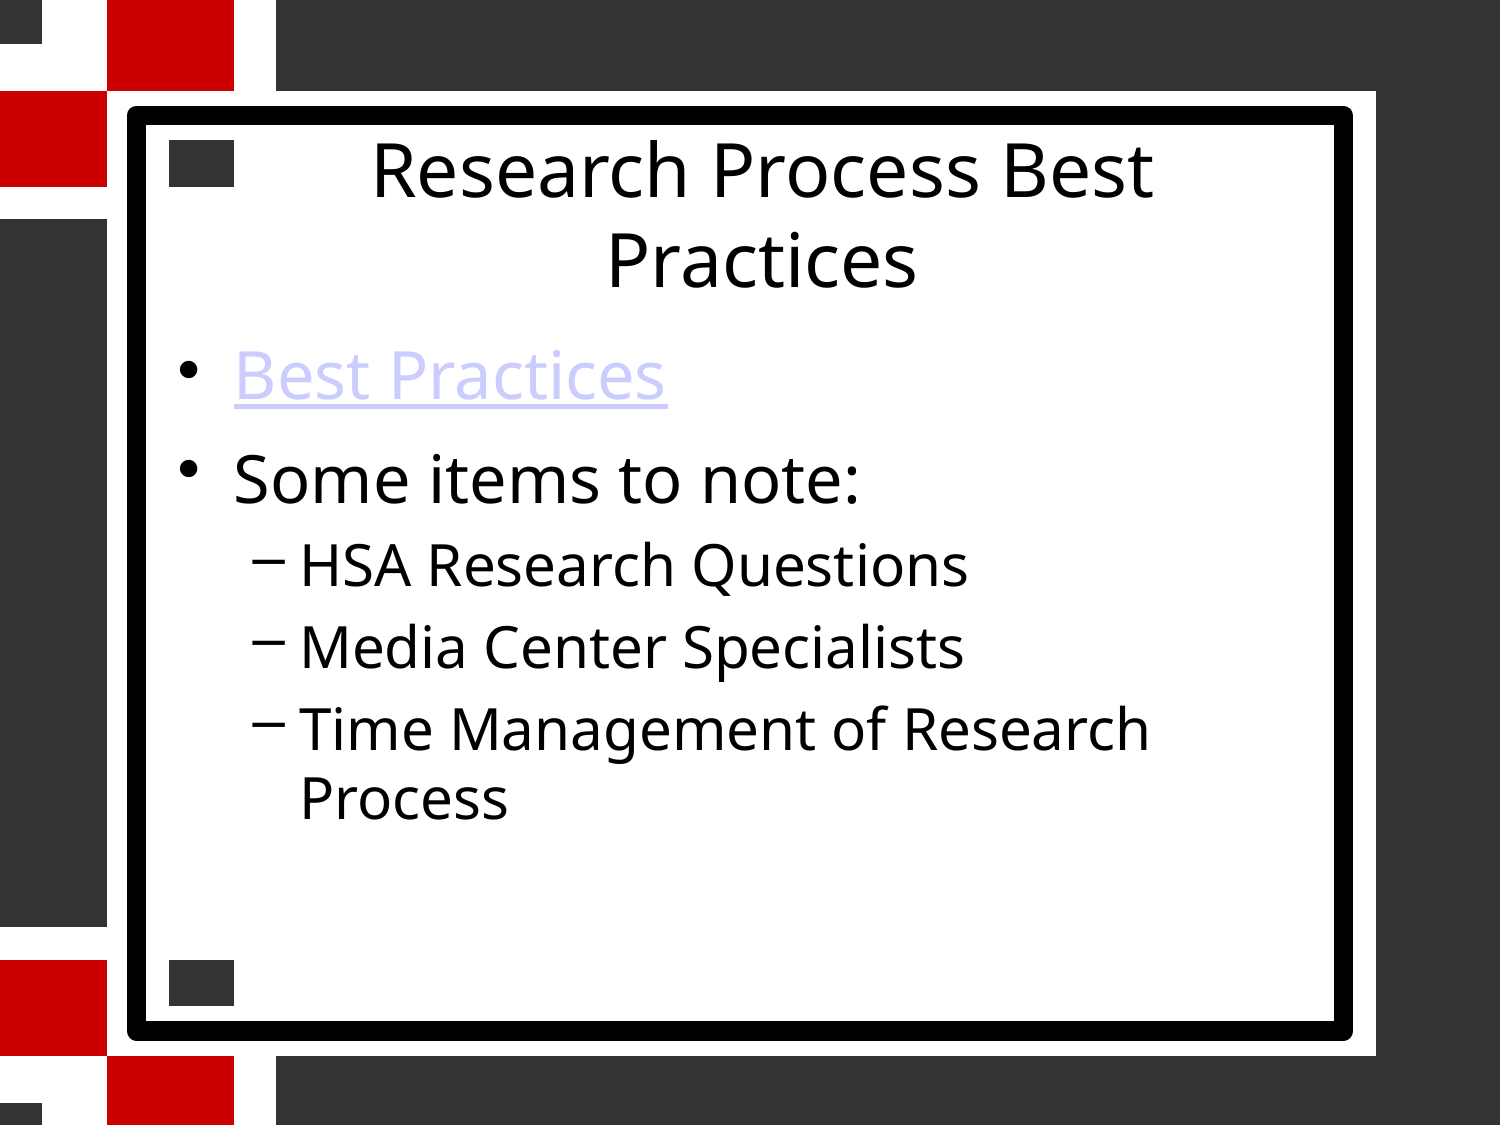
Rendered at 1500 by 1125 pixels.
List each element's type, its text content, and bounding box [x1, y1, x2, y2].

title Research Process Best Practices [237, 137, 1288, 288]
list Best Practices Some items to note: HSA Research Questions Media Center Specialists Time Management of Research Process [162, 324, 1288, 1001]
